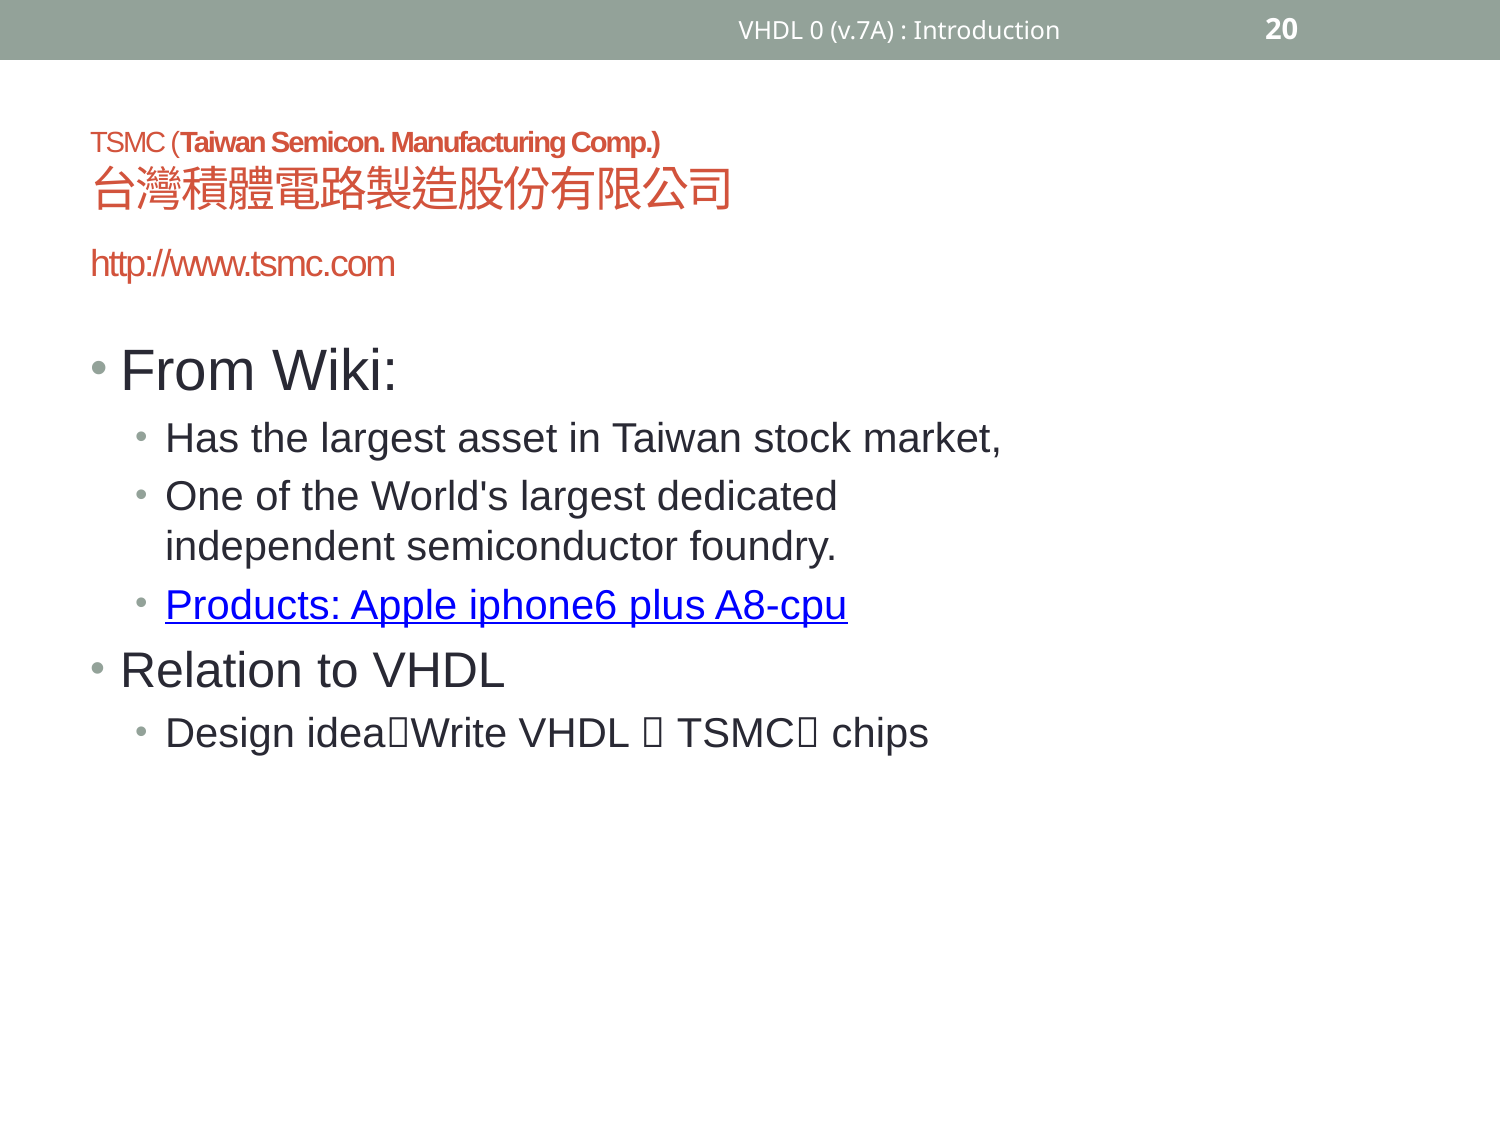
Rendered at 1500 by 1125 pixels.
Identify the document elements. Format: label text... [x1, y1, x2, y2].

slide_number 20 [1250, 3, 1425, 57]
title TSMC (Taiwan Semicon. Manufacturing Comp.) 台灣積體電路製造股份有限公司 http://www.tsmc.com [75, 112, 1425, 300]
list From Wiki: Has the largest asset in Taiwan stock market, One of the World's largest dedicated independent semiconductor foundry. Products: Apple iphone6 plus A8-cpu Relation to VHDL Design ideaWrite VHDL  TSMC chips [75, 324, 1425, 1068]
footer VHDL 0 (v.7A) : Introduction [562, 3, 1238, 57]
